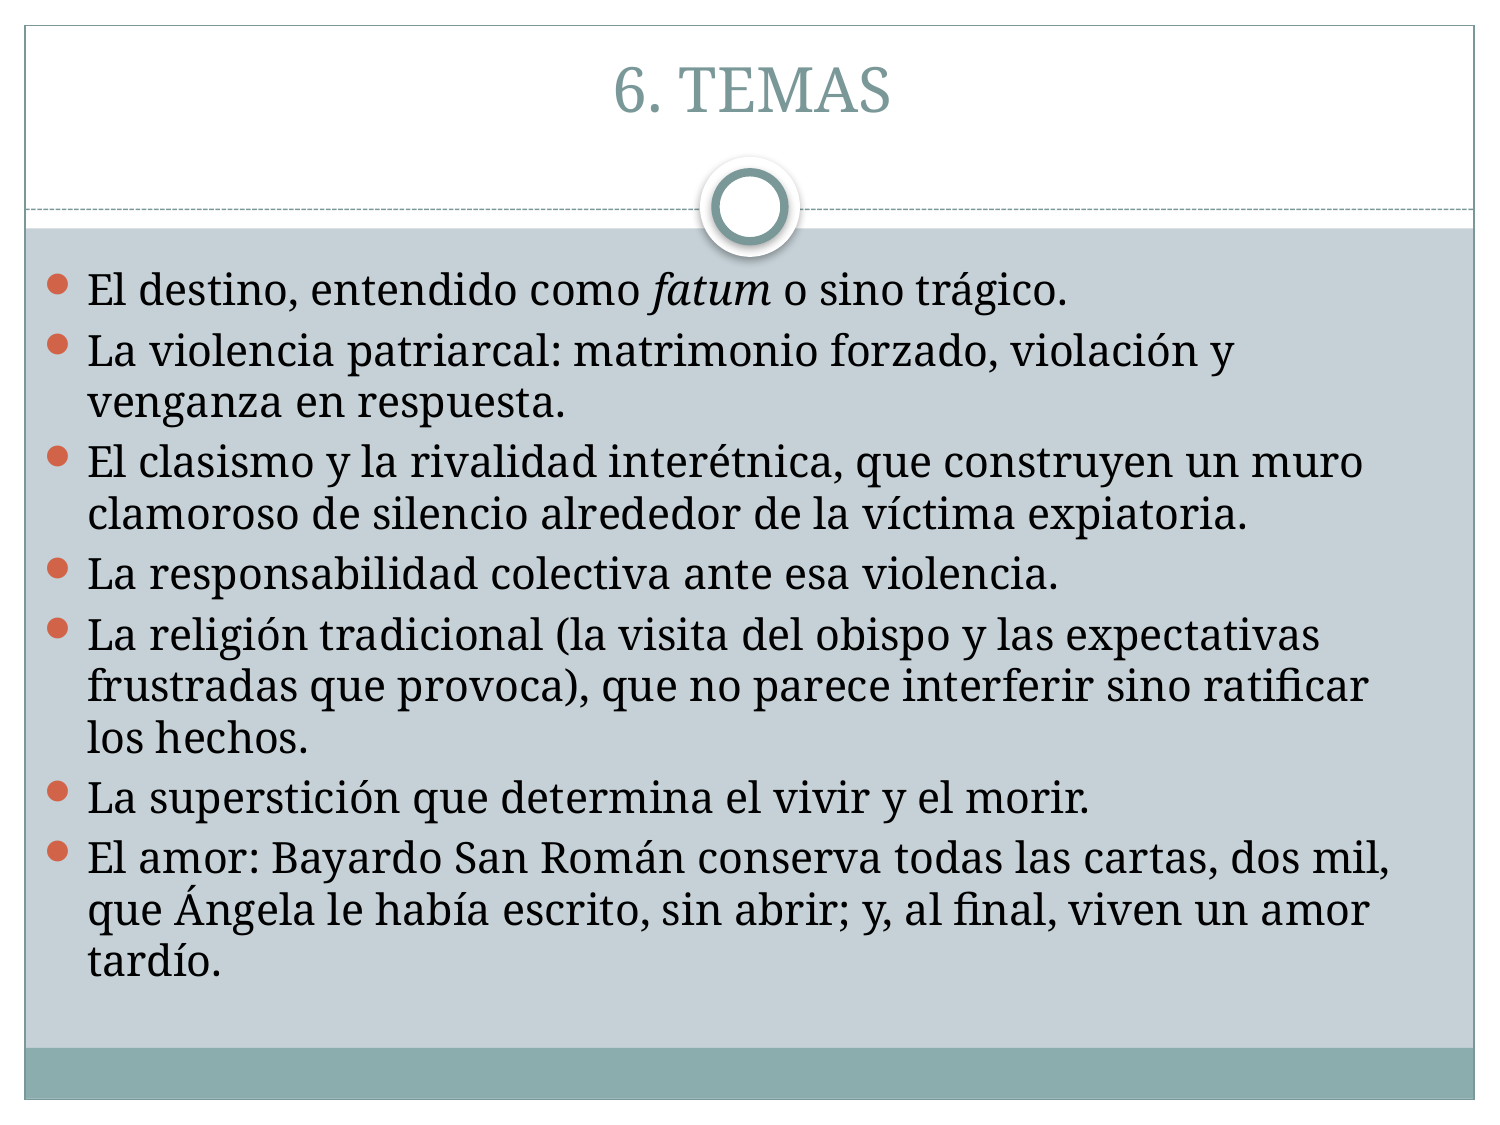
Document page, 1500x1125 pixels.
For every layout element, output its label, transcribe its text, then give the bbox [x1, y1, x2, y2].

list El destino, entendido como fatum o sino trágico. La violencia patriarcal: matrimonio forzado, violación y venganza en respuesta. El clasismo y la rivalidad interétnica, que construyen un muro clamoroso de silencio alrededor de la víctima expiatoria. La responsabilidad colectiva ante esa violencia. La religión tradicional (la visita del obispo y las expectativas frustradas que provoca), que no parece interferir sino ratificar los hechos. La superstición que determina el vivir y el morir. El amor: Bayardo San Román conserva todas las cartas, dos mil, que Ángela le había escrito, sin abrir; y, al final, viven un amor tardío. [29, 255, 1454, 998]
title 6. TEMAS [135, 42, 1370, 133]
